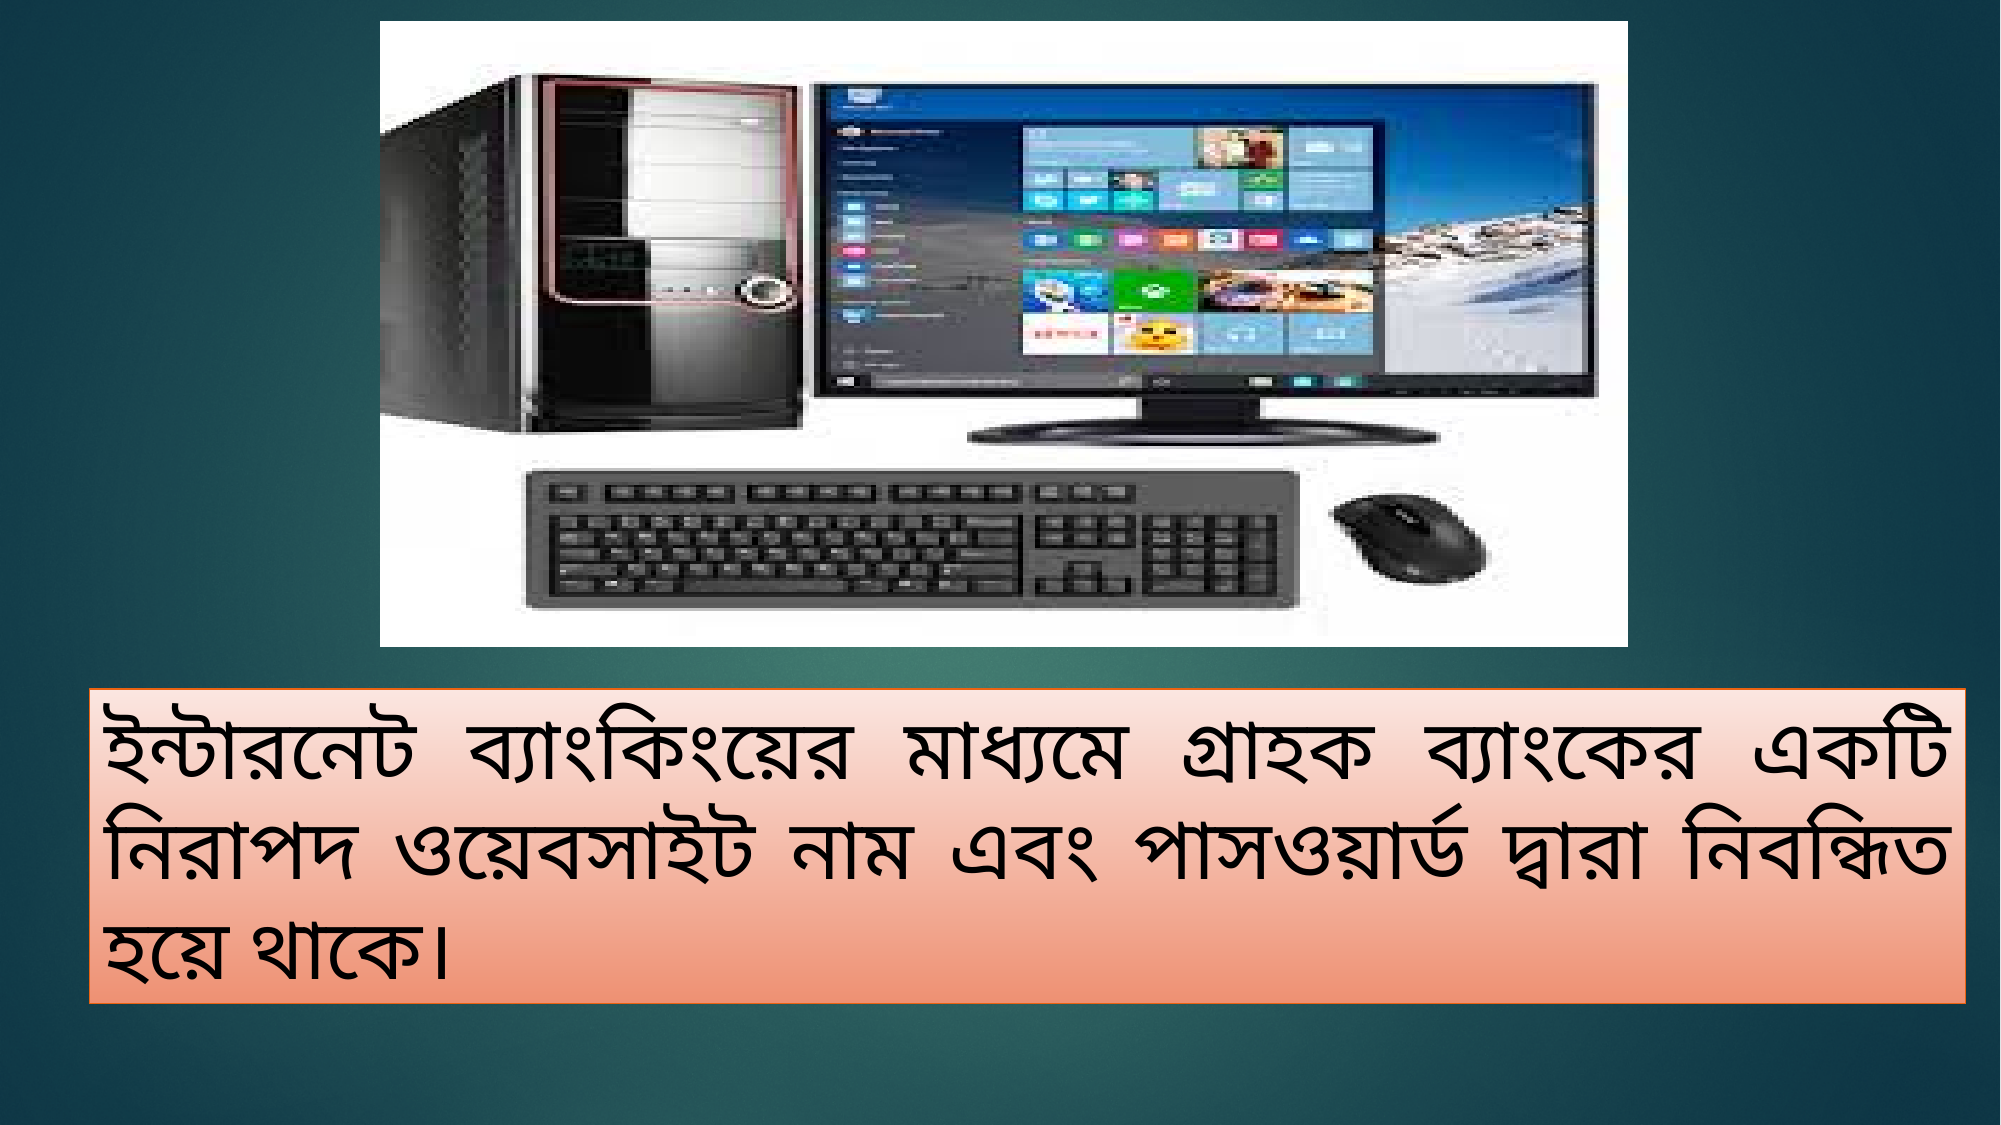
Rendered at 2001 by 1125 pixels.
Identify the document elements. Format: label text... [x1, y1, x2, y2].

text_box ইন্টারনেট ব্যাংকিংয়ের মাধ্যমে গ্রাহক ব্যাংকের একটি নিরাপদ ওয়েবসাইট নাম এবং পাসওয়ার্ড দ্বারা নিবন্ধিত হয়ে থাকে। [89, 688, 1966, 1004]
picture [380, 21, 1628, 647]
